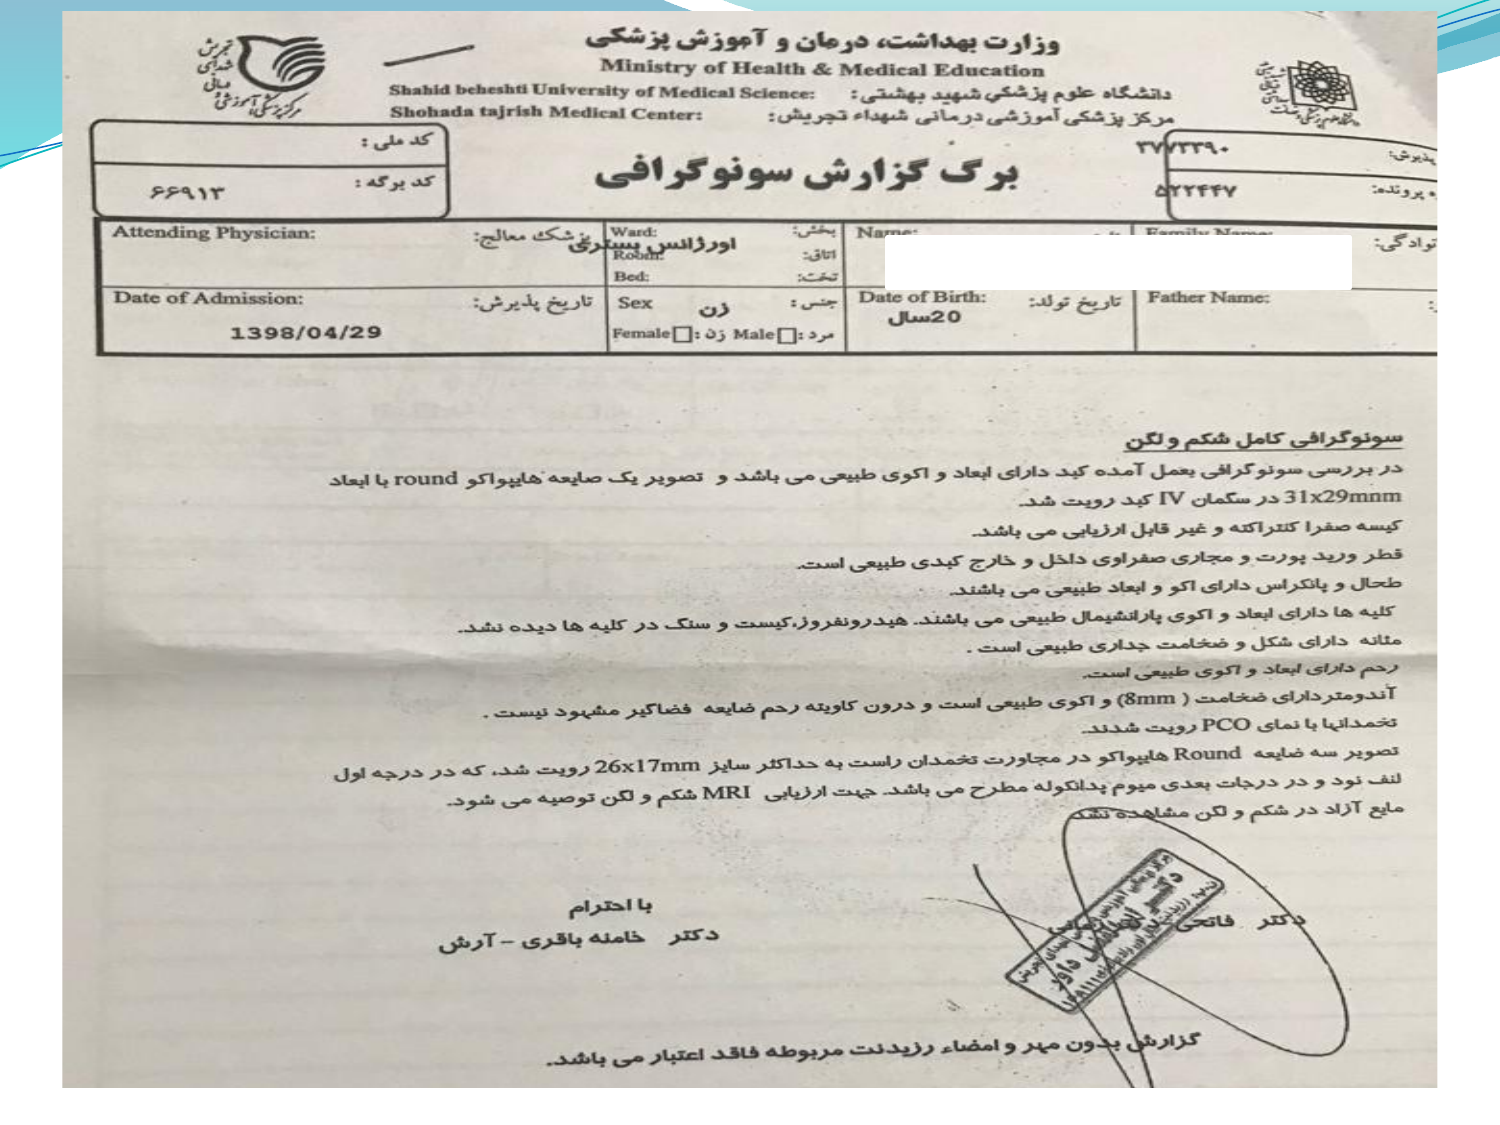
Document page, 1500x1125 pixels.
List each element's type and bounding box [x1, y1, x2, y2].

list [62, 11, 1438, 1088]
